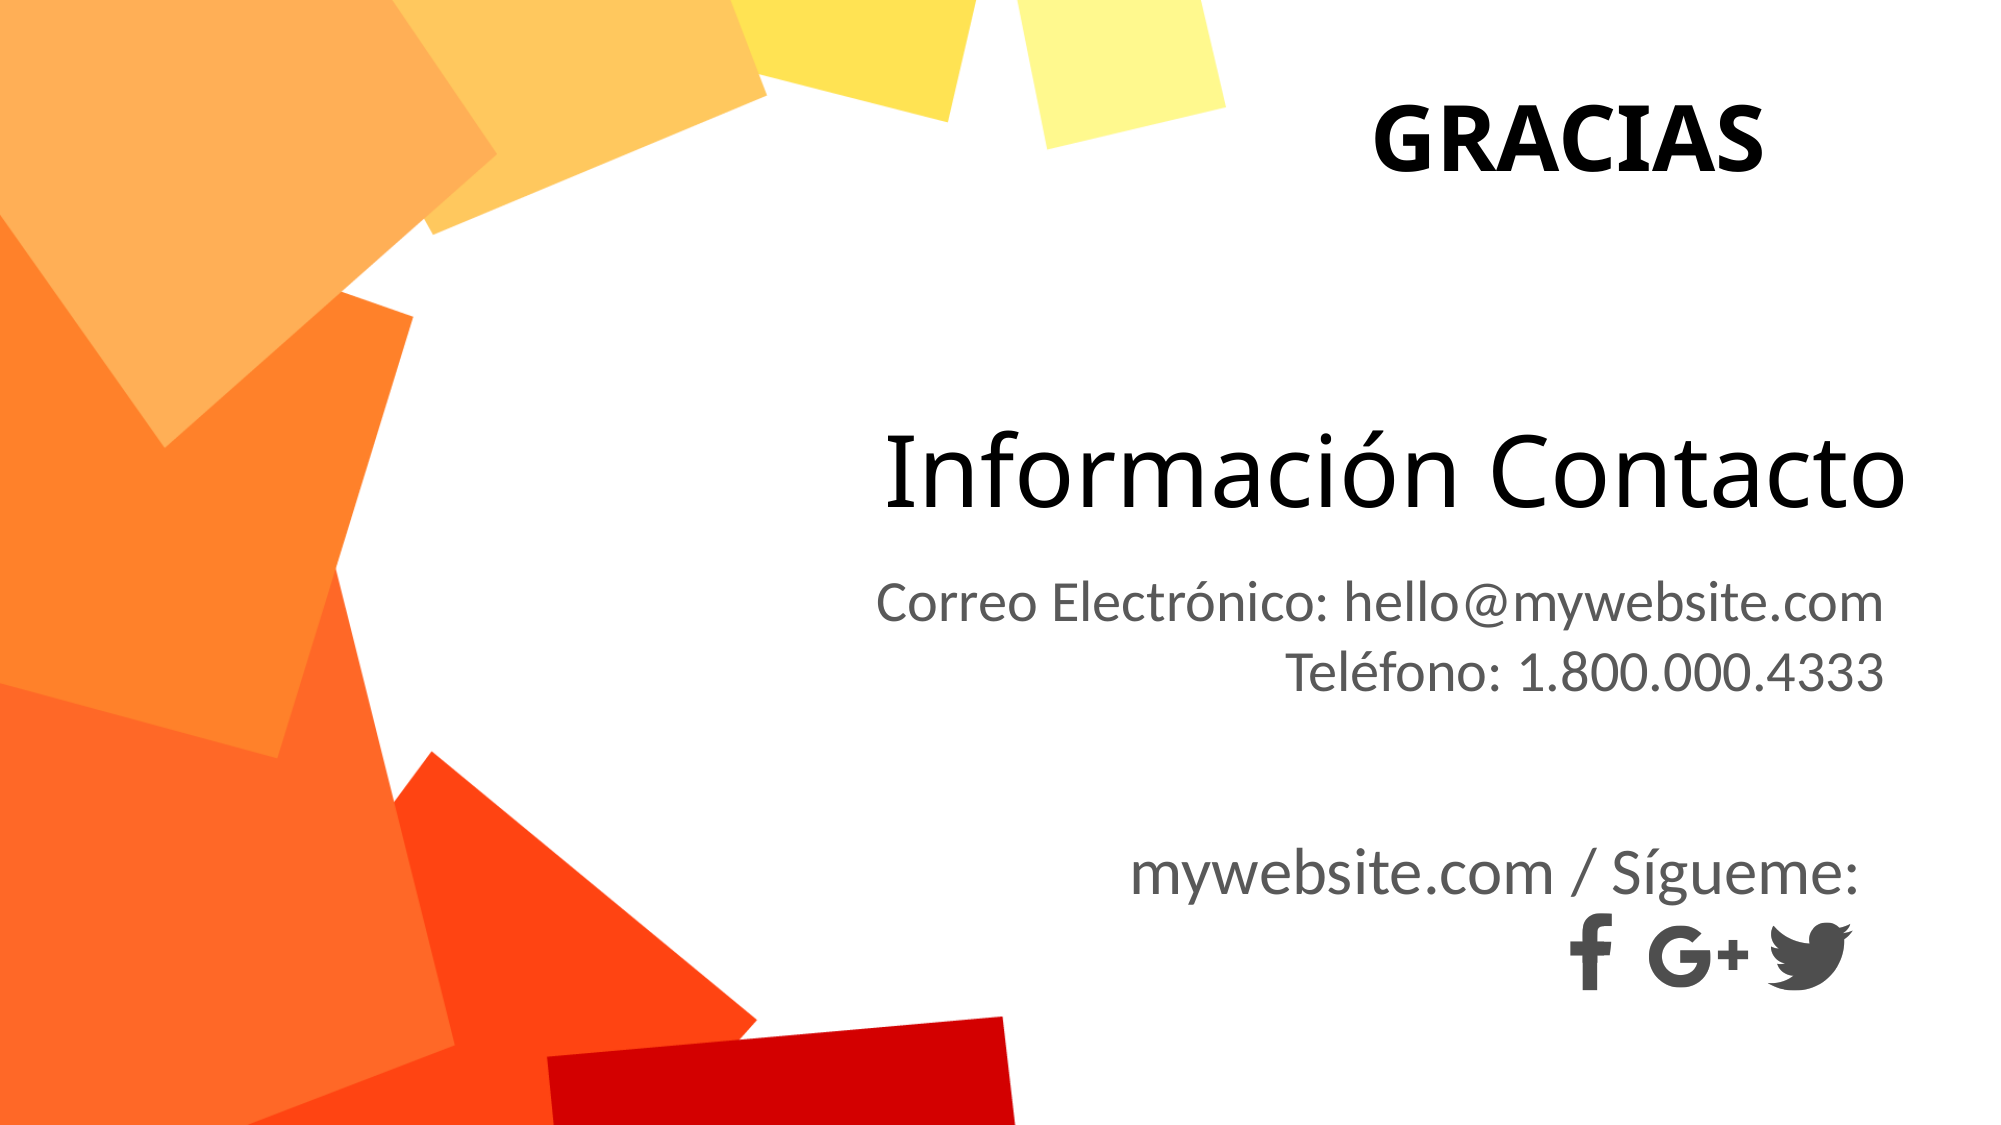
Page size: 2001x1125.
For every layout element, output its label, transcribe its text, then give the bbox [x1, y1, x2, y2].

text_box mywebsite.com / Sígueme: [1114, 820, 2000, 916]
text_box Correo Electrónico: hello@mywebsite.com Teléfono: 1.800.000.4333 [756, 556, 1900, 781]
text_box GRACIAS [1355, 84, 1886, 192]
picture [0, 0, 2000, 1125]
title Información Contacto [200, 366, 1926, 584]
